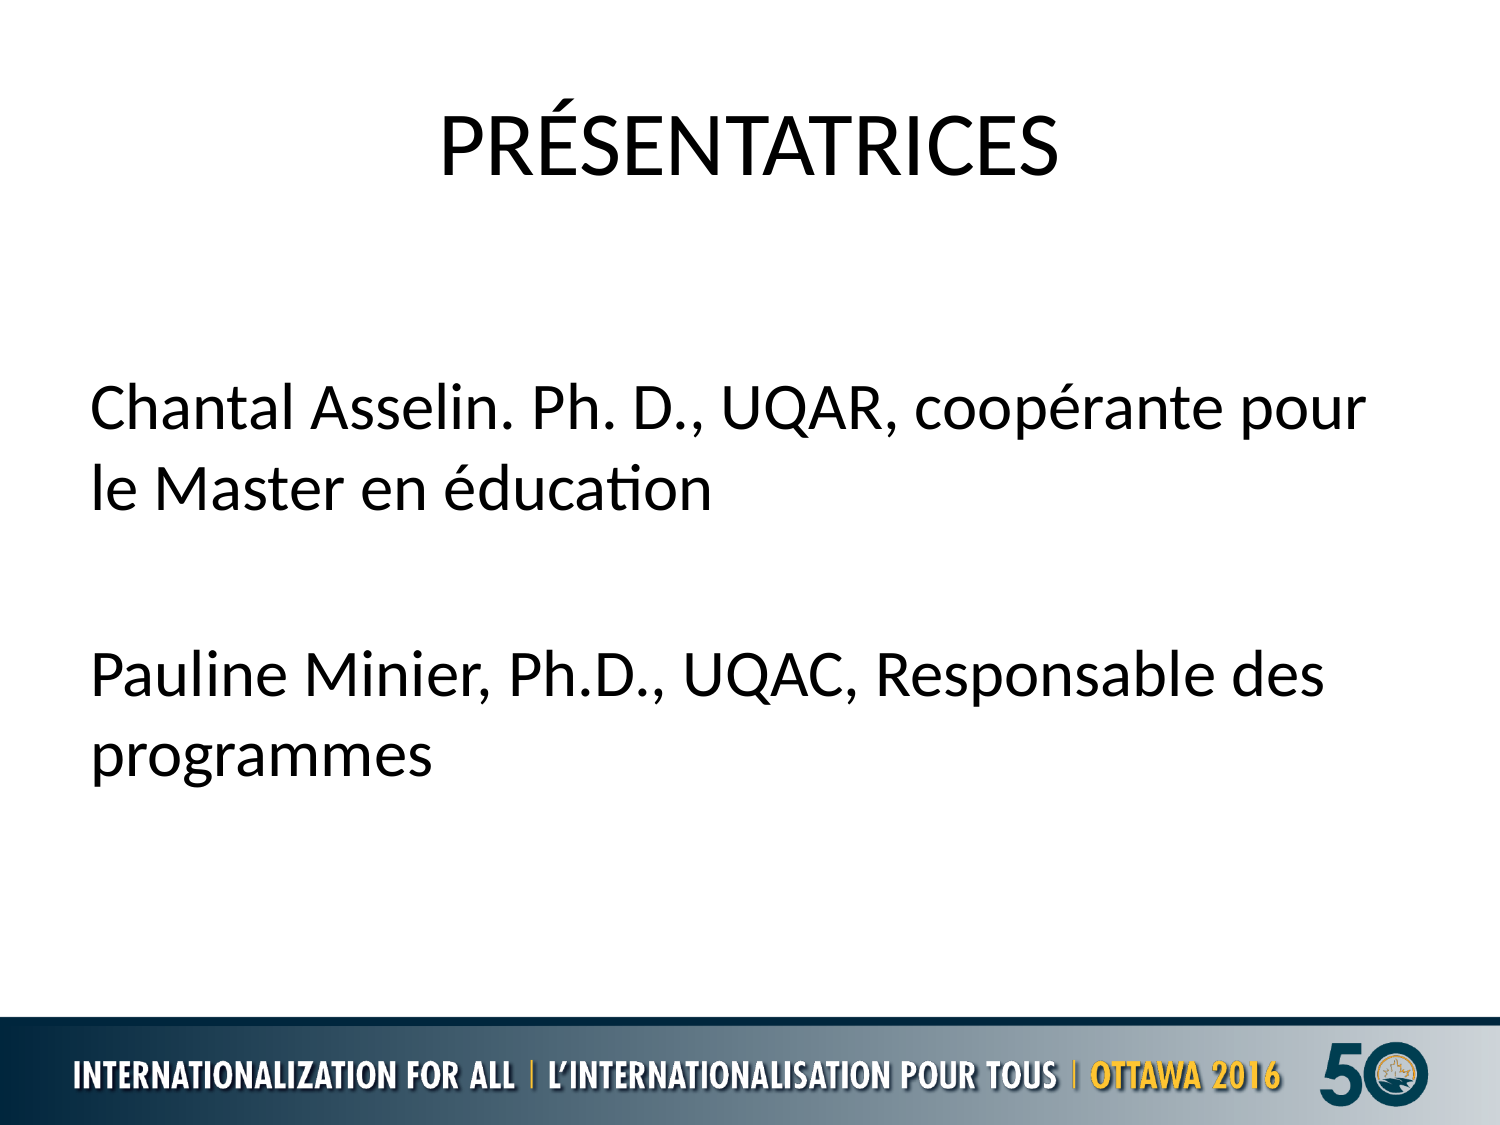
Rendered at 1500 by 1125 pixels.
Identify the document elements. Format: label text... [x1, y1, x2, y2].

list Chantal Asselin. Ph. D., UQAR, coopérante pour le Master en éducation Pauline Minier, Ph.D., UQAC, Responsable des programmes [75, 262, 1425, 1005]
title PRÉSENTATRICES [75, 45, 1425, 233]
picture [0, 0, 1500, 1125]
